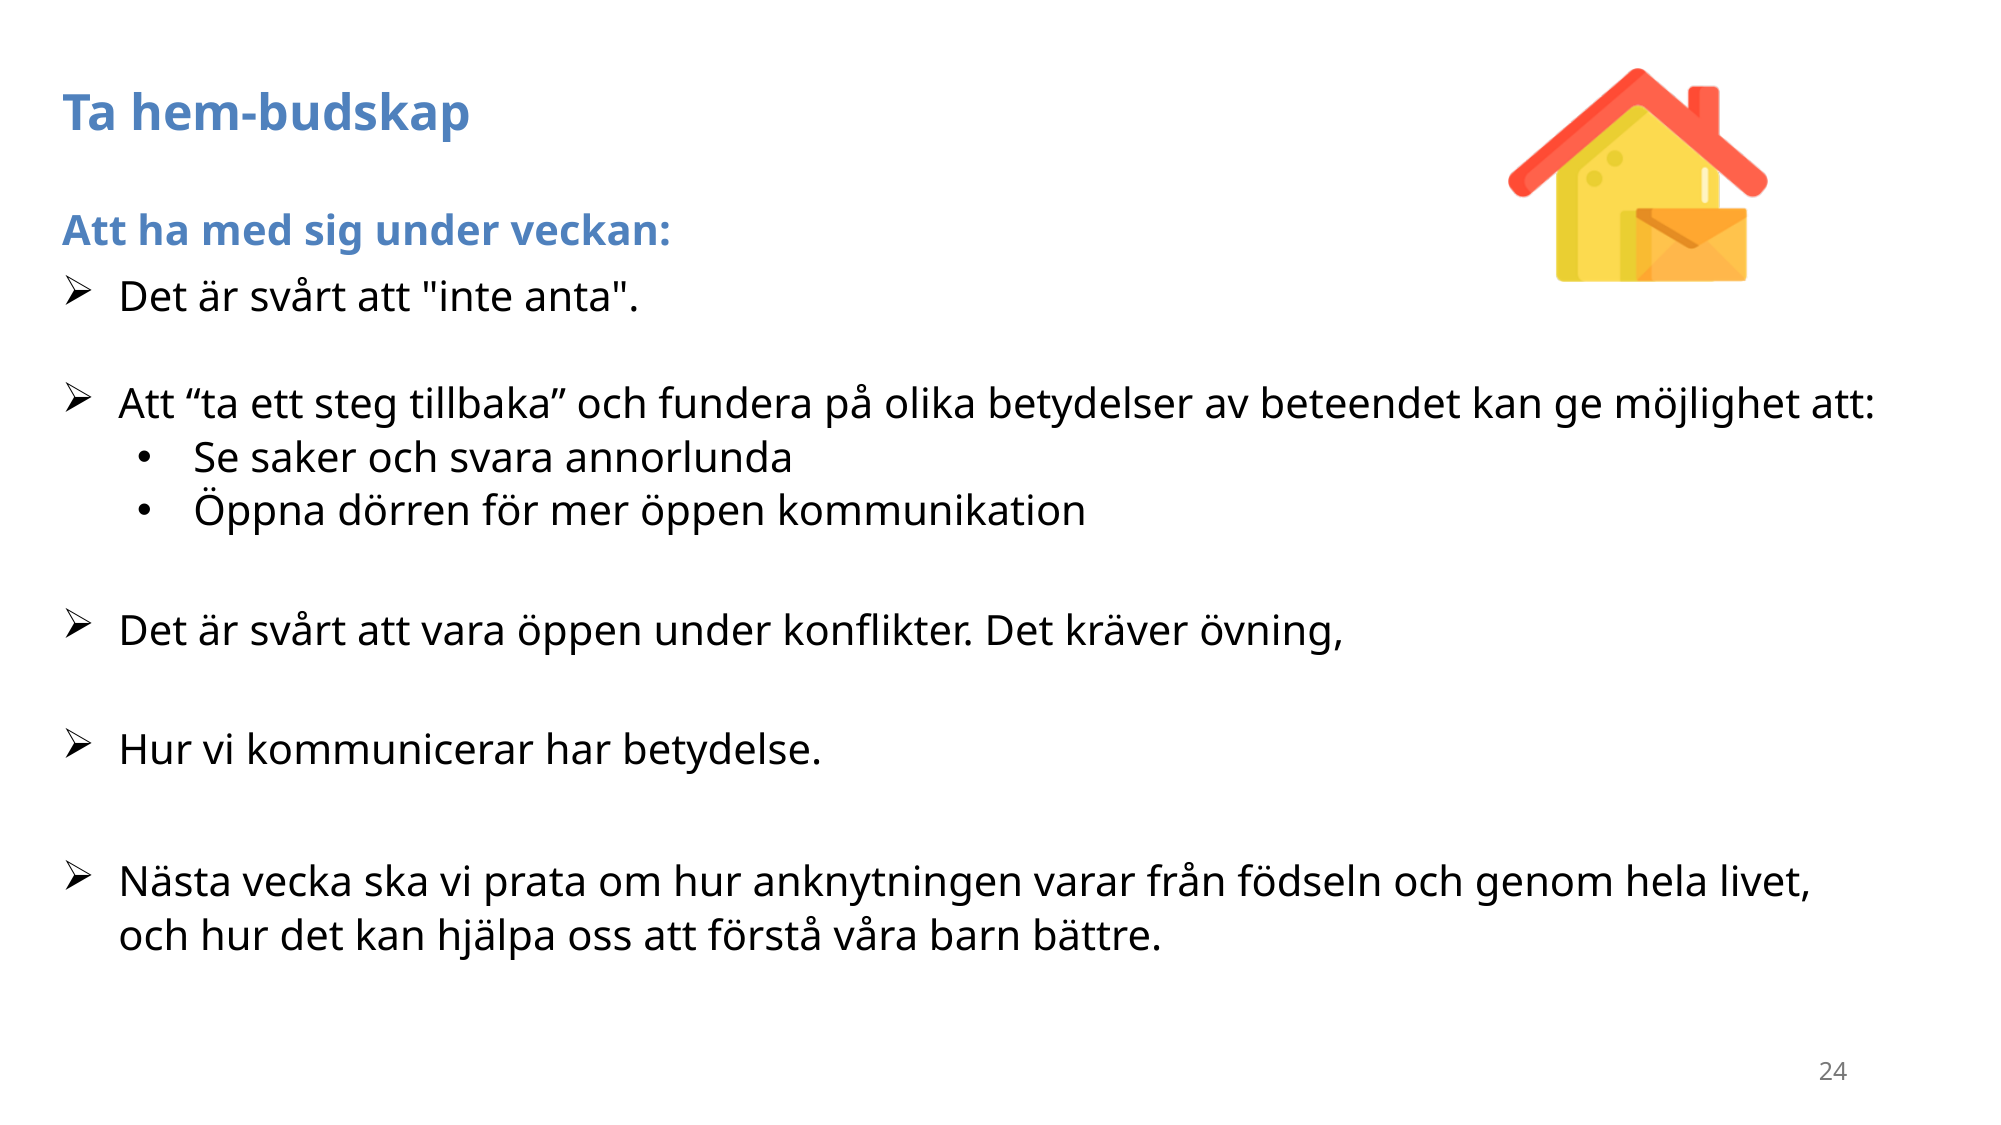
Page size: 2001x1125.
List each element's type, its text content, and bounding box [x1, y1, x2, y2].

picture [1507, 68, 1768, 283]
text_box Ta hem-budskap Att ha med sig under veckan: Det är svårt att "inte anta". Att “ta ett steg tillbaka” och fundera på olika betydelser av beteendet kan ge möjlighet att: Se saker och svara annorlunda Öppna dörren för mer öppen kommunikation Det är svårt att vara öppen under konflikter. Det kräver övning, Hur vi kommunicerar har betydelse. Nästa vecka ska vi prata om hur anknytningen varar från födseln och genom hela livet, och hur det kan hjälpa oss att förstå våra barn bättre. [47, 68, 1908, 1125]
